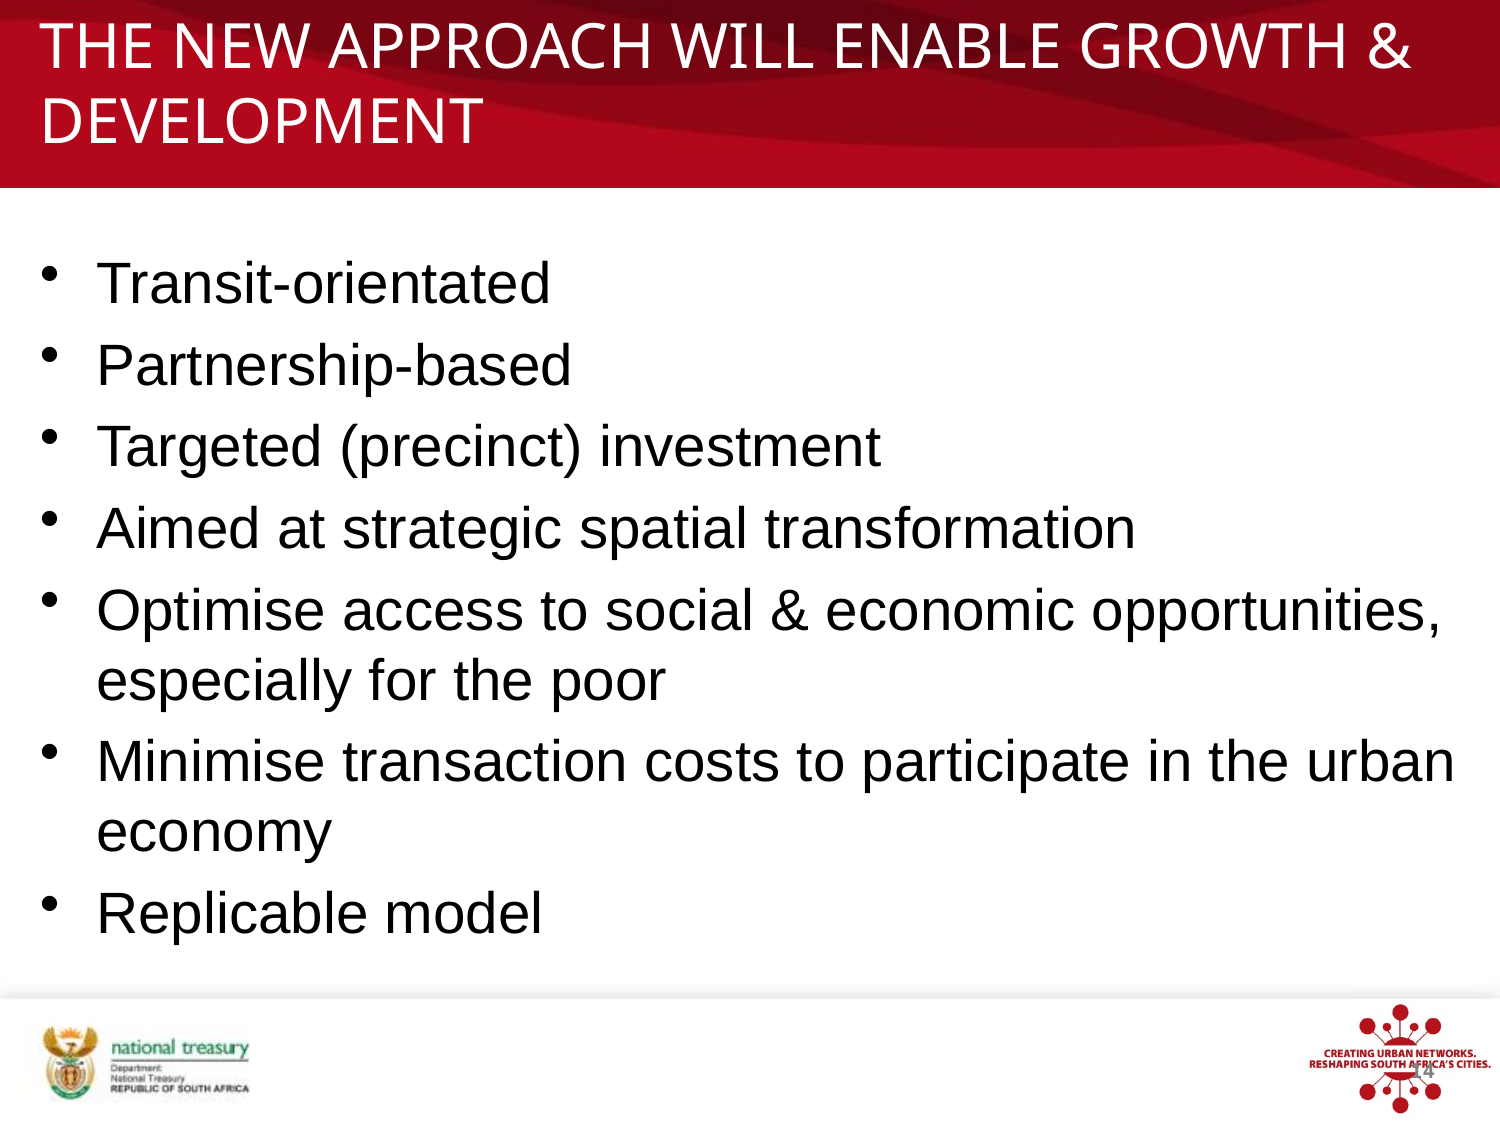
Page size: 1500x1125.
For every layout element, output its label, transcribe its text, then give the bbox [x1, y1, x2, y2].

picture [0, 977, 1500, 1125]
list Transit-orientated Partnership-based Targeted (precinct) investment Aimed at strategic spatial transformation Optimise access to social & economic opportunities, especially for the poor Minimise transaction costs to participate in the urban economy Replicable model [24, 237, 1500, 988]
title THE NEW APPROACH WILL ENABLE GROWTH & DEVELOPMENT [24, 12, 1500, 150]
picture [0, 0, 1500, 188]
slide_number 14 [1137, 1049, 1451, 1125]
